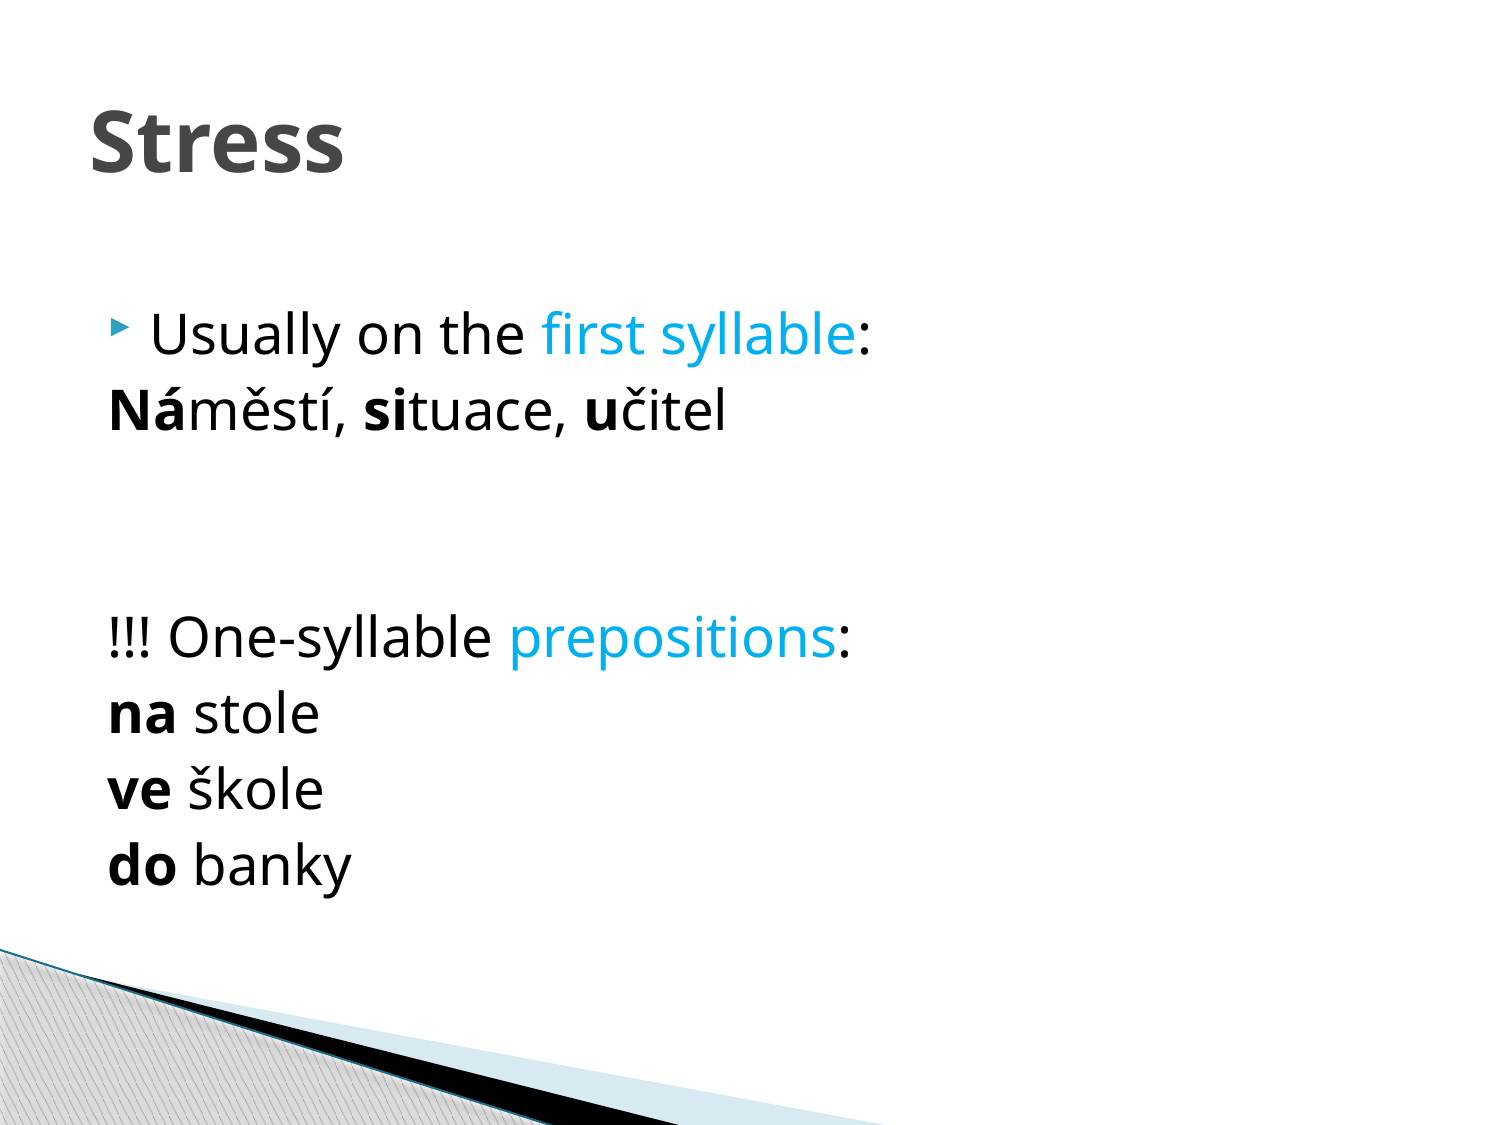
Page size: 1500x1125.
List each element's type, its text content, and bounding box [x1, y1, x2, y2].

list Usually on the first syllable: Náměstí, situace, učitel !!! One-syllable prepositions: na stole ve škole do banky [75, 290, 1425, 986]
title Stress [75, 45, 1425, 233]
